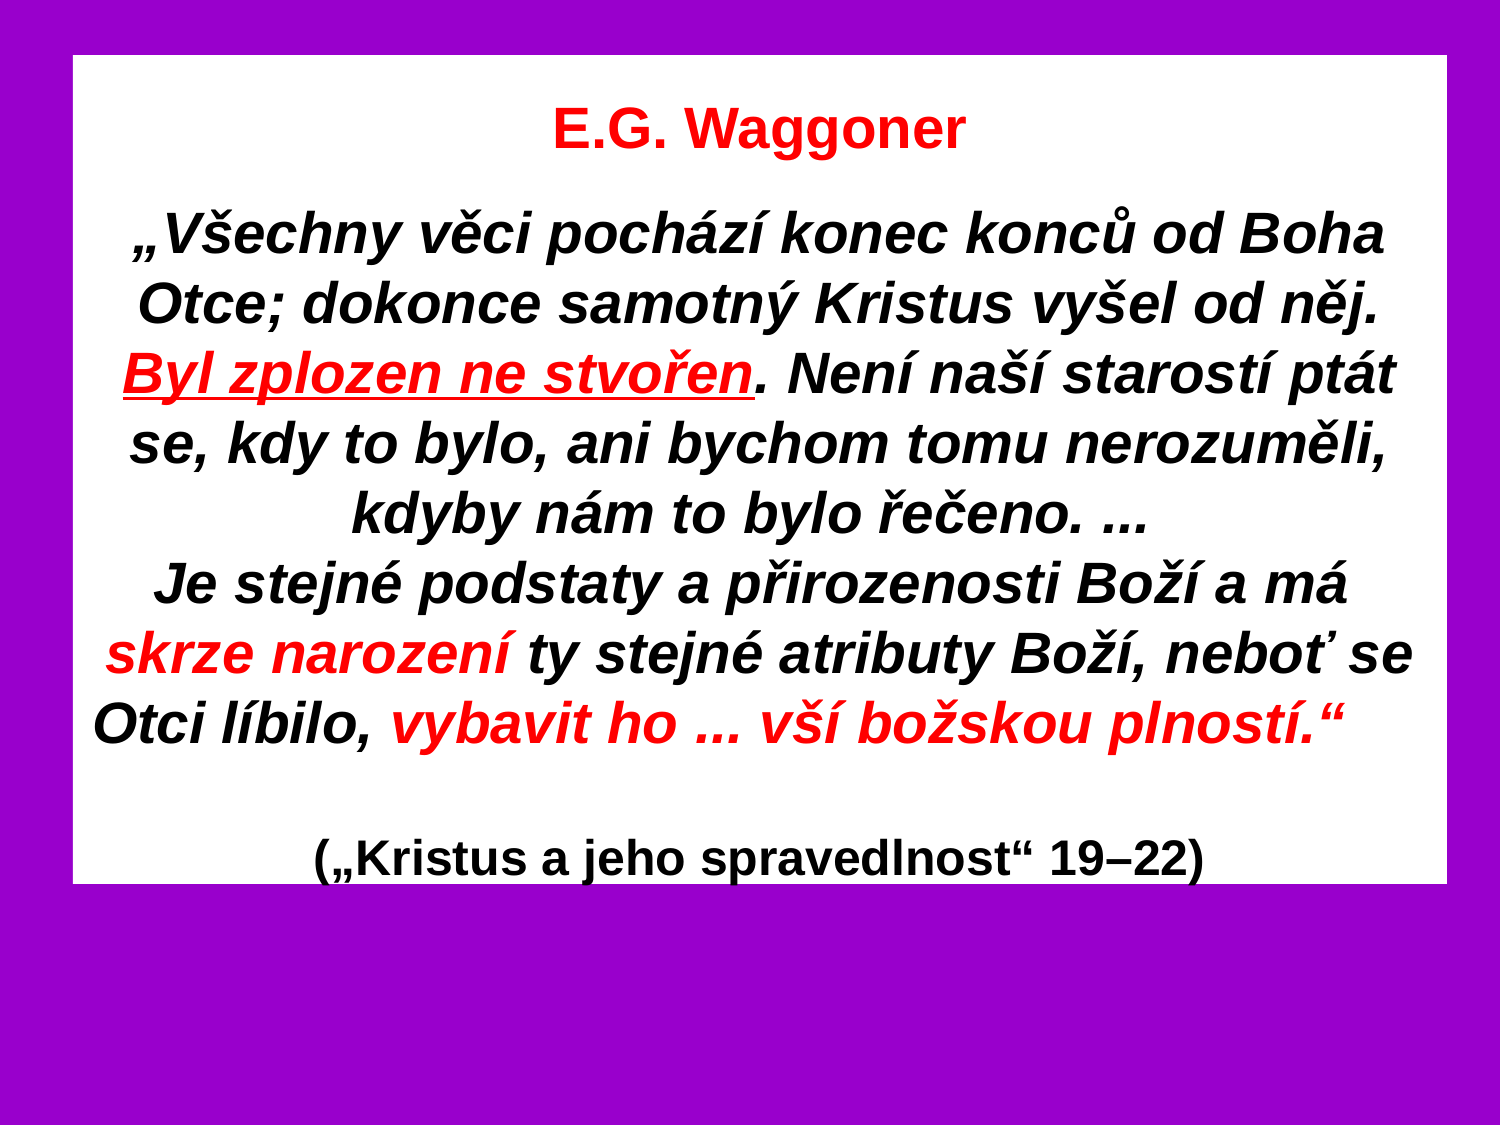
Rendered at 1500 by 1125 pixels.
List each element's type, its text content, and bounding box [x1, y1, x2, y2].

text_box E.G. Waggoner „Všechny věci pochází konec konců od Boha Otce; dokonce samotný Kristus vyšel od něj. Byl zplozen ne stvořen. Není naší starostí ptát se, kdy to bylo, ani bychom tomu nerozuměli, kdyby nám to bylo řečeno. ... Je stejné podstaty a přirozenosti Boží a má skrze narození ty stejné atributy Boží, neboť se Otci líbilo, vybavit ho ... vší božskou plností.“ („Kristus a jeho spravedlnost“ 19–22) [72, 55, 1447, 884]
